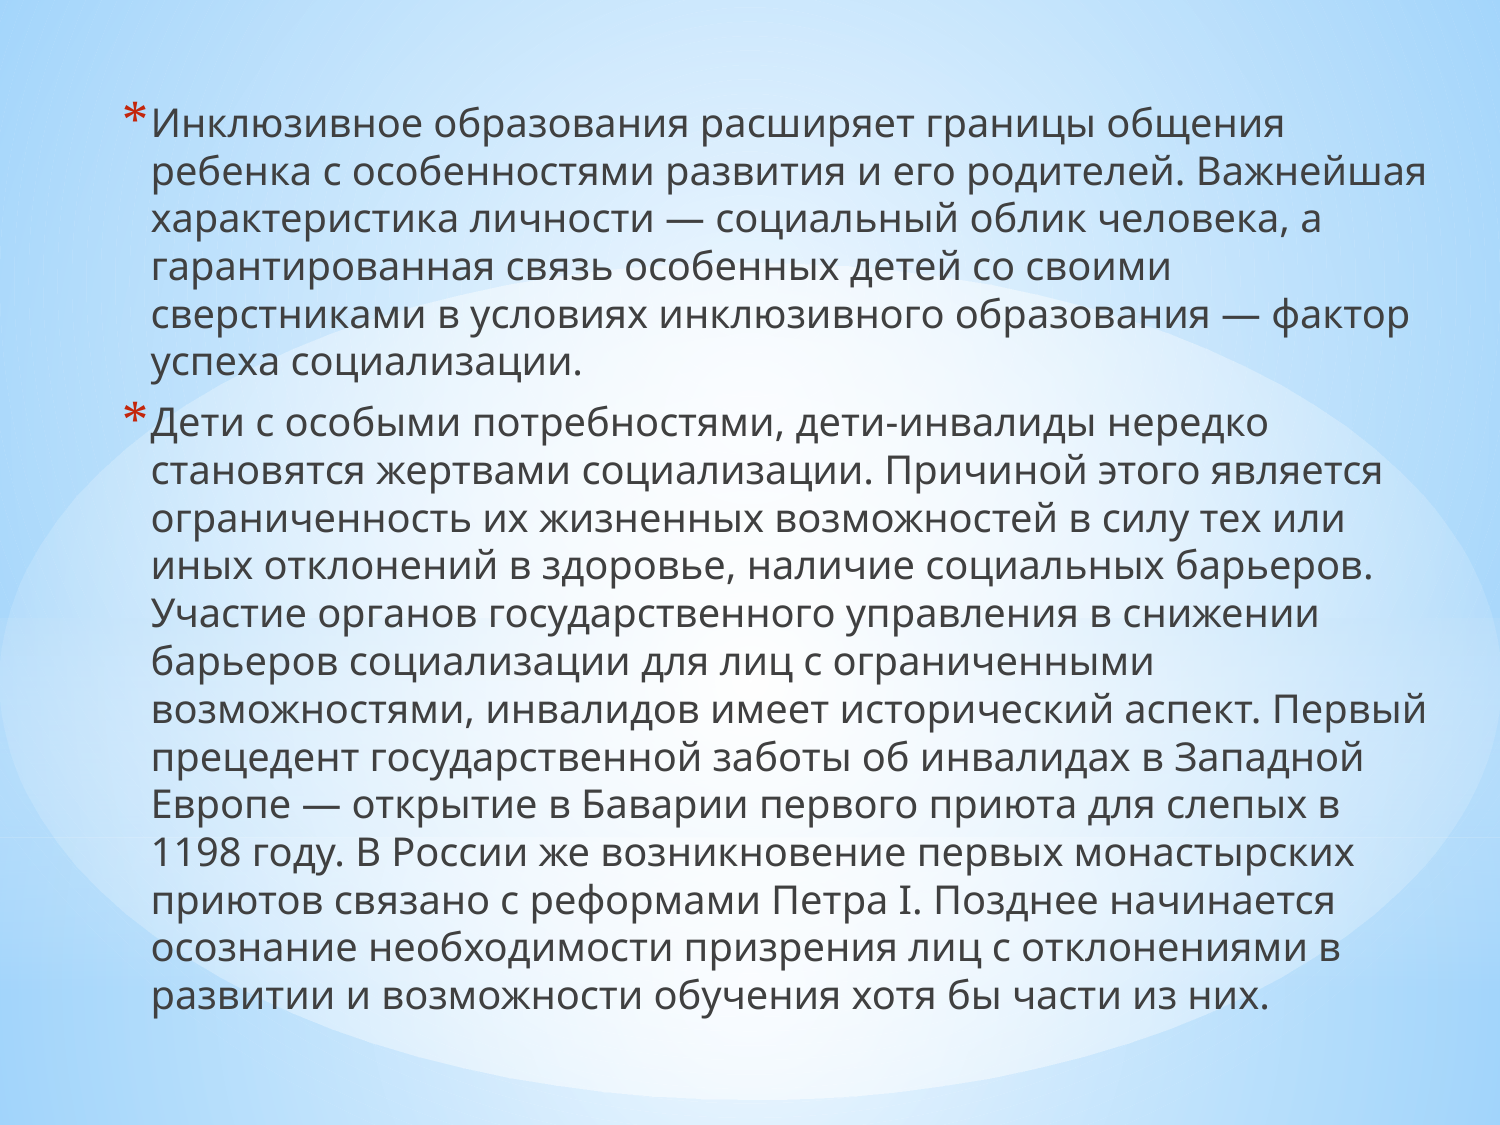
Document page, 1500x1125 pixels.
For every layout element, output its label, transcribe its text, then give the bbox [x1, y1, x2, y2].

list Инклюзивное образования расширяет границы общения ребенка с особенностями развития и его родителей. Важнейшая характеристика личности — социальный облик человека, а гарантированная связь особенных детей со своими сверстниками в условиях инклюзивного образования — фактор успеха социализации. Дети с особыми потребностями, дети-инвалиды нередко становятся жертвами социализации. Причиной этого является ограниченность их жизненных возможностей в силу тех или иных отклонений в здоровье, наличие социальных барьеров. Участие органов государственного управления в снижении барьеров социализации для лиц с ограниченными возможностями, инвалидов имеет исторический аспект. Первый прецедент государственной заботы об инвалидах в Западной Европе — открытие в Баварии первого приюта для слепых в 1198 году. В России же возникновение первых монастырских приютов связано с реформами Петра I. Позднее начинается осознание необходимости призрения лиц с отклонениями в развитии и возможности обучения хотя бы части из них. [100, 90, 1447, 1071]
